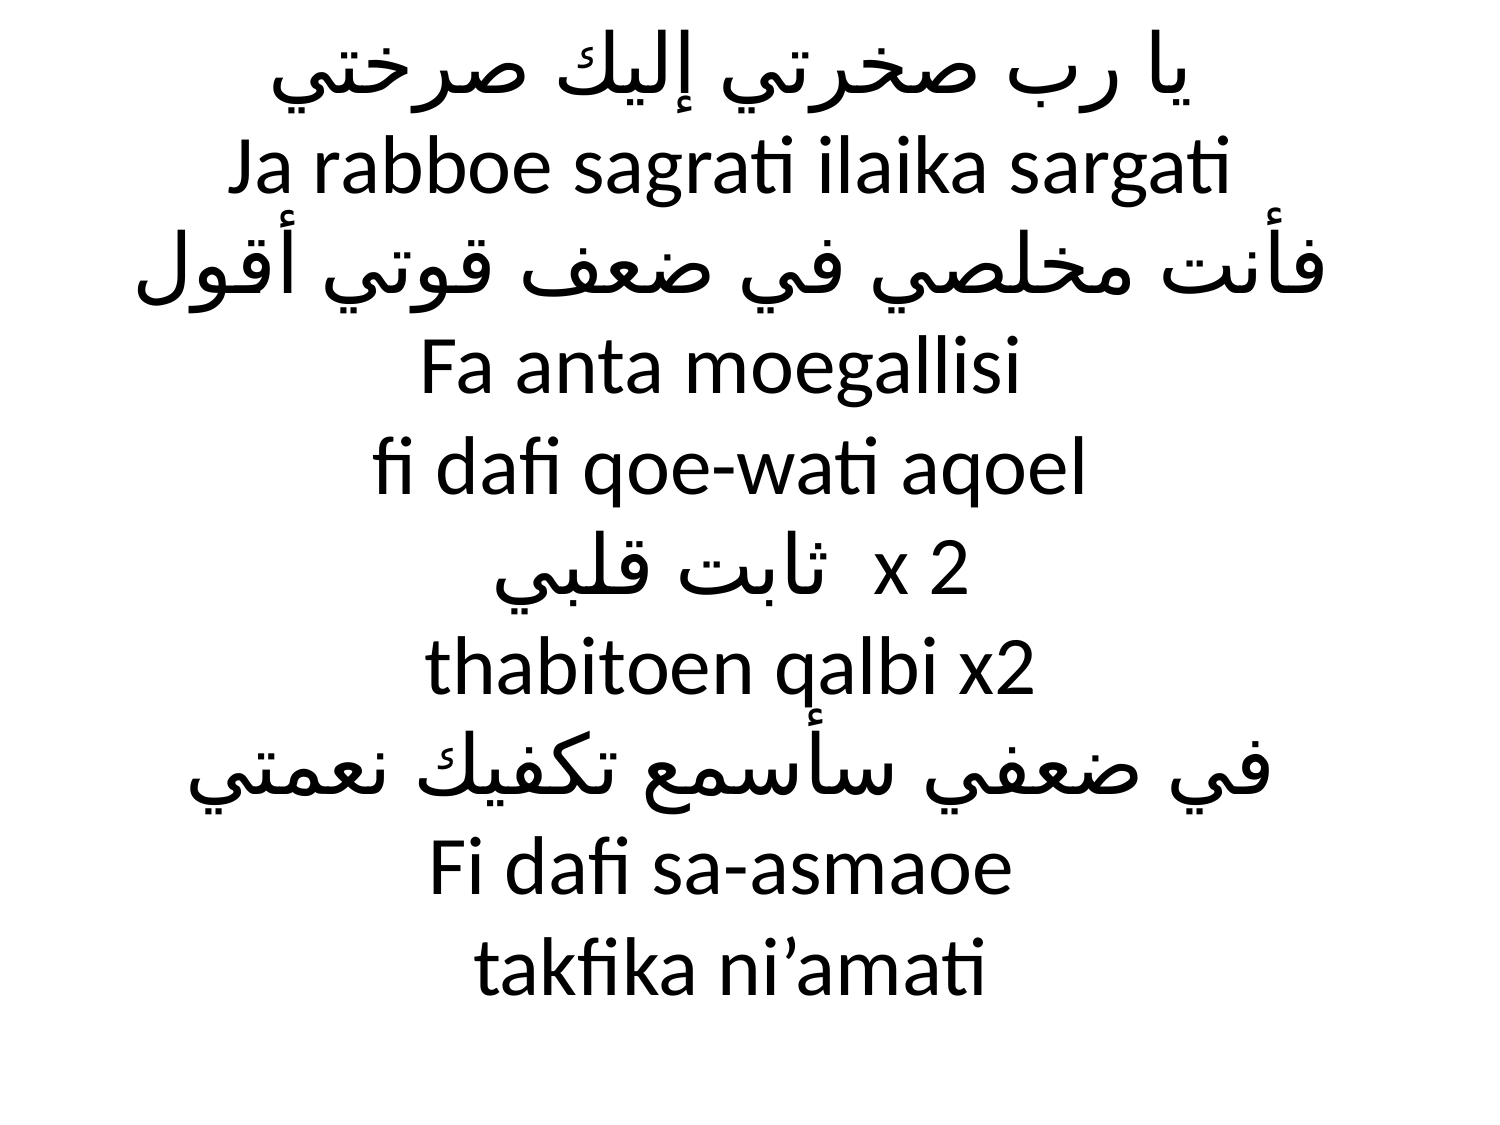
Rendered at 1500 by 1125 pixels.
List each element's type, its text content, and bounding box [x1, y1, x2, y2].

title يا رب صخرتي إليك صرختي Ja rabboe sagrati ilaika sargati فأنت مخلصي في ضعف قوتي أقول Fa anta moegallisi fi dafi qoe-wati aqoel ثابت قلبي x 2 thabitoen qalbi x2 في ضعفي سأسمع تكفيك نعمتي Fi dafi sa-asmaoe takfika ni’amati [3, 0, 1459, 1122]
